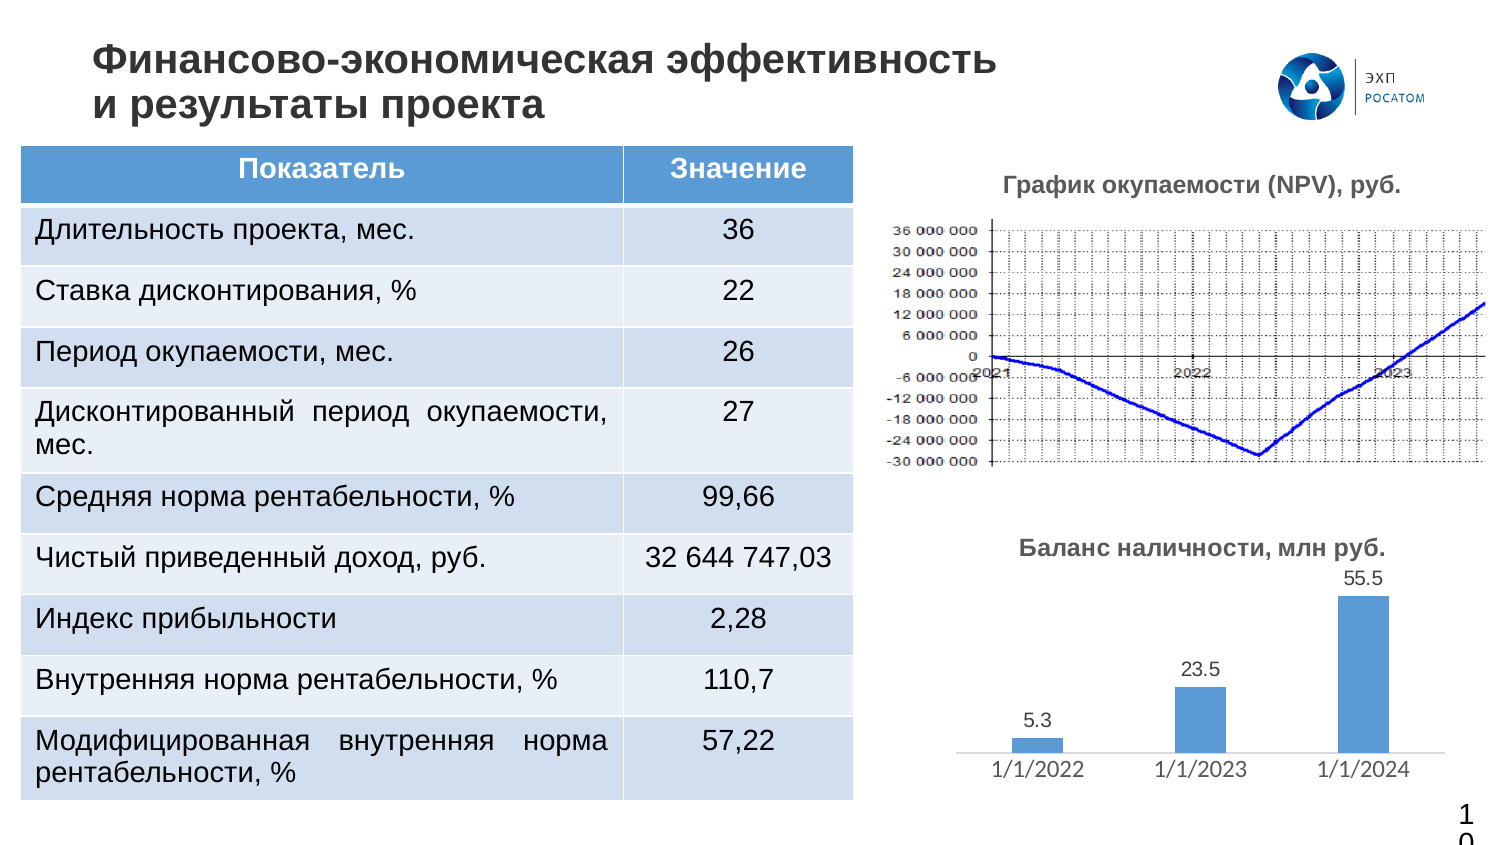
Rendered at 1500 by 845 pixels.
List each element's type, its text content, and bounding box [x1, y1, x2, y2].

table_cell Индекс прибыльности [21, 595, 623, 655]
table_cell Модифицированная внутренняя норма рентабельности, % [21, 717, 623, 800]
chart [935, 513, 1470, 814]
table_cell 26 [624, 328, 853, 387]
table_cell Период окупаемости, мес. [21, 328, 623, 387]
table_cell 27 [624, 389, 853, 472]
picture [1278, 53, 1424, 120]
table_header Показатель [21, 146, 623, 203]
text_box 10 [1443, 787, 1496, 838]
table_cell 110,7 [624, 656, 853, 715]
table_cell Длительность проекта, мес. [21, 208, 623, 265]
text_box График окупаемости (NPV), руб. [988, 160, 1417, 206]
table_cell 32 644 747,03 [624, 535, 853, 594]
table_cell Средняя норма рентабельности, % [21, 474, 623, 533]
table_cell 2,28 [624, 595, 853, 655]
table_cell 99,66 [624, 474, 853, 533]
picture [877, 219, 1486, 470]
table_header Значение [624, 146, 853, 203]
table_cell 36 [624, 208, 853, 265]
table_cell Ставка дисконтирования, % [21, 267, 623, 326]
table_cell Чистый приведенный доход, руб. [21, 535, 623, 594]
table_cell Дисконтированный период окупаемости, мес. [21, 389, 623, 472]
text_box Финансово-экономическая эффективность и результаты проекта [92, 37, 1277, 117]
table_cell Внутренняя норма рентабельности, % [21, 656, 623, 715]
table_cell 57,22 [624, 717, 853, 800]
table_cell 22 [624, 267, 853, 326]
